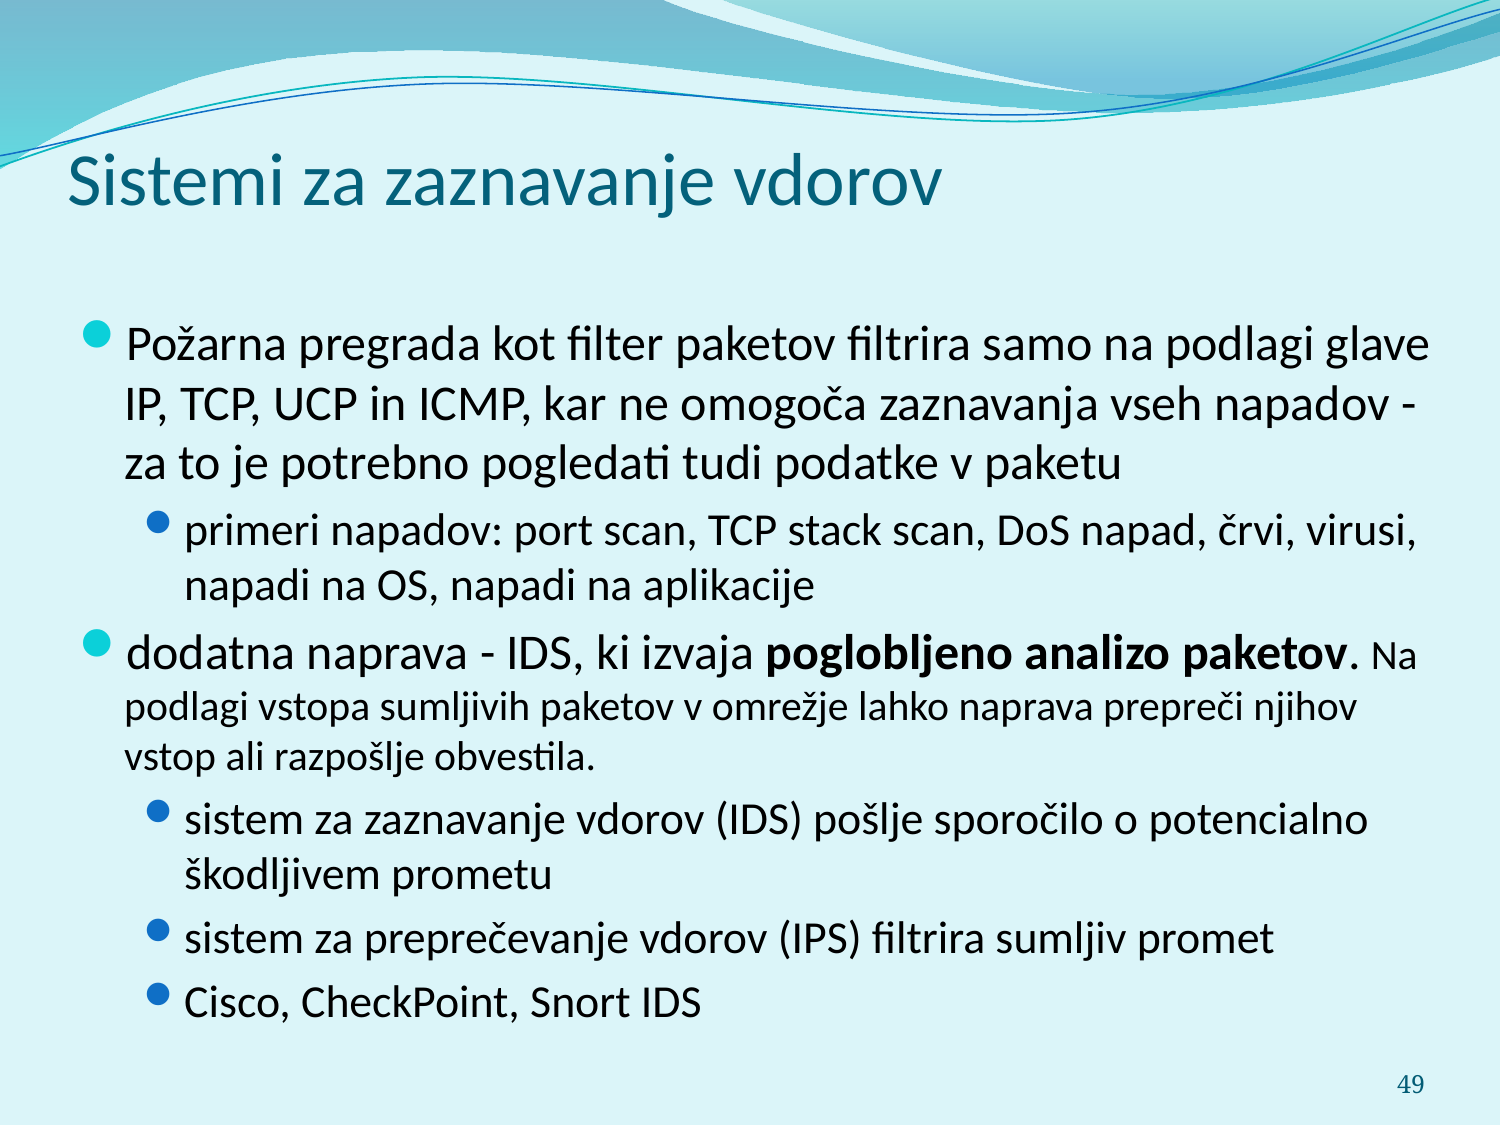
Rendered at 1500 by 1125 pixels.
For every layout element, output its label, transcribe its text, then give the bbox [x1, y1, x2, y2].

text_box Sistemi za zaznavanje vdorov [67, 32, 1343, 221]
slide_number 49 [1299, 1042, 1425, 1103]
list Požarna pregrada kot filter paketov filtrira samo na podlagi glave IP, TCP, UCP in ICMP, kar ne omogoča zaznavanja vseh napadov - za to je potrebno pogledati tudi podatke v paketu primeri napadov: port scan, TCP stack scan, DoS napad, črvi, virusi, napadi na OS, napadi na aplikacije dodatna naprava - IDS, ki izvaja poglobljeno analizo paketov. Na podlagi vstopa sumljivih paketov v omrežje lahko naprava prepreči njihov vstop ali razpošlje obvestila. sistem za zaznavanje vdorov (IDS) pošlje sporočilo o potencialno škodljivem prometu sistem za preprečevanje vdorov (IPS) filtrira sumljiv promet Cisco, CheckPoint, Snort IDS [64, 302, 1447, 1094]
